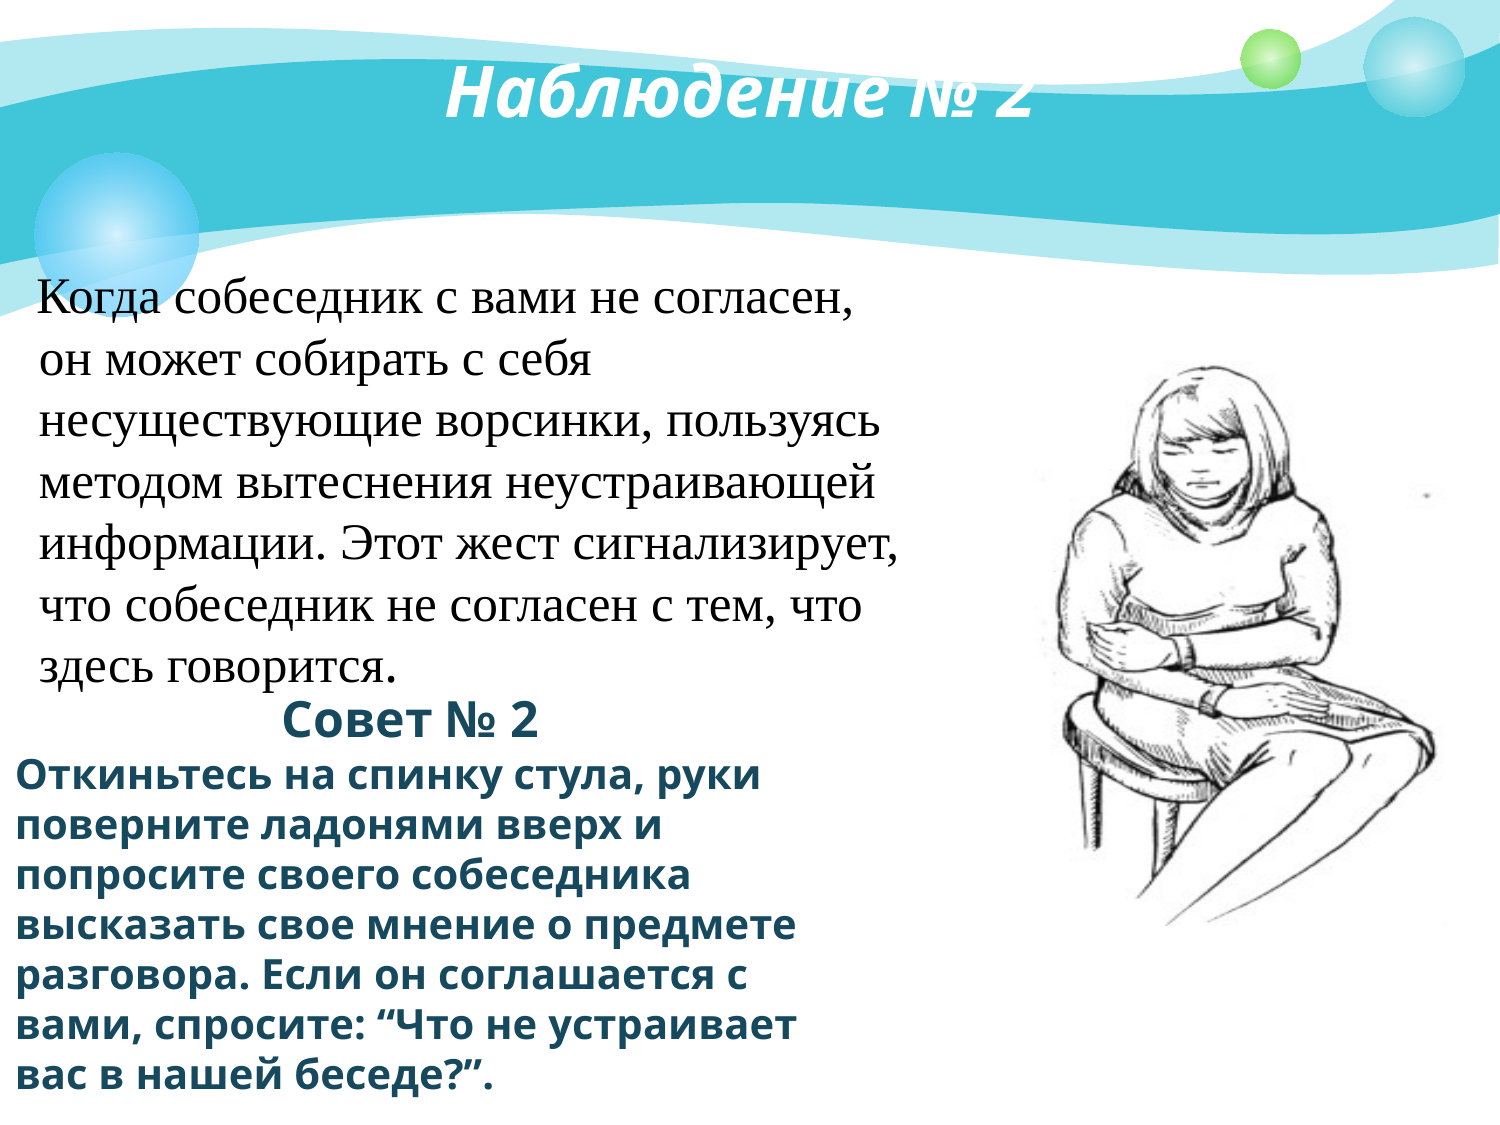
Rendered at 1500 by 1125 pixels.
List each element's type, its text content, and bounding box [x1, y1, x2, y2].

picture [1033, 361, 1448, 926]
list Когда собеседник с вами не согласен, он может собирать с себя несуществующие ворсинки, пользуясь методом вытеснения неустраивающей информации. Этот жест сигнализирует, что собеседник не согласен с тем, что здесь говорится. [0, 255, 928, 705]
title Наблюдение № 2 [75, 37, 1425, 225]
text_box Совет № 2 Откиньтесь на спинку стула, руки поверните ладонями вверх и попросите своего собеседника высказать свое мнение о предмете разговора. Если он соглашается с вами, спросите: “Что не устраивает вас в нашей беседе?”. [0, 680, 821, 1106]
